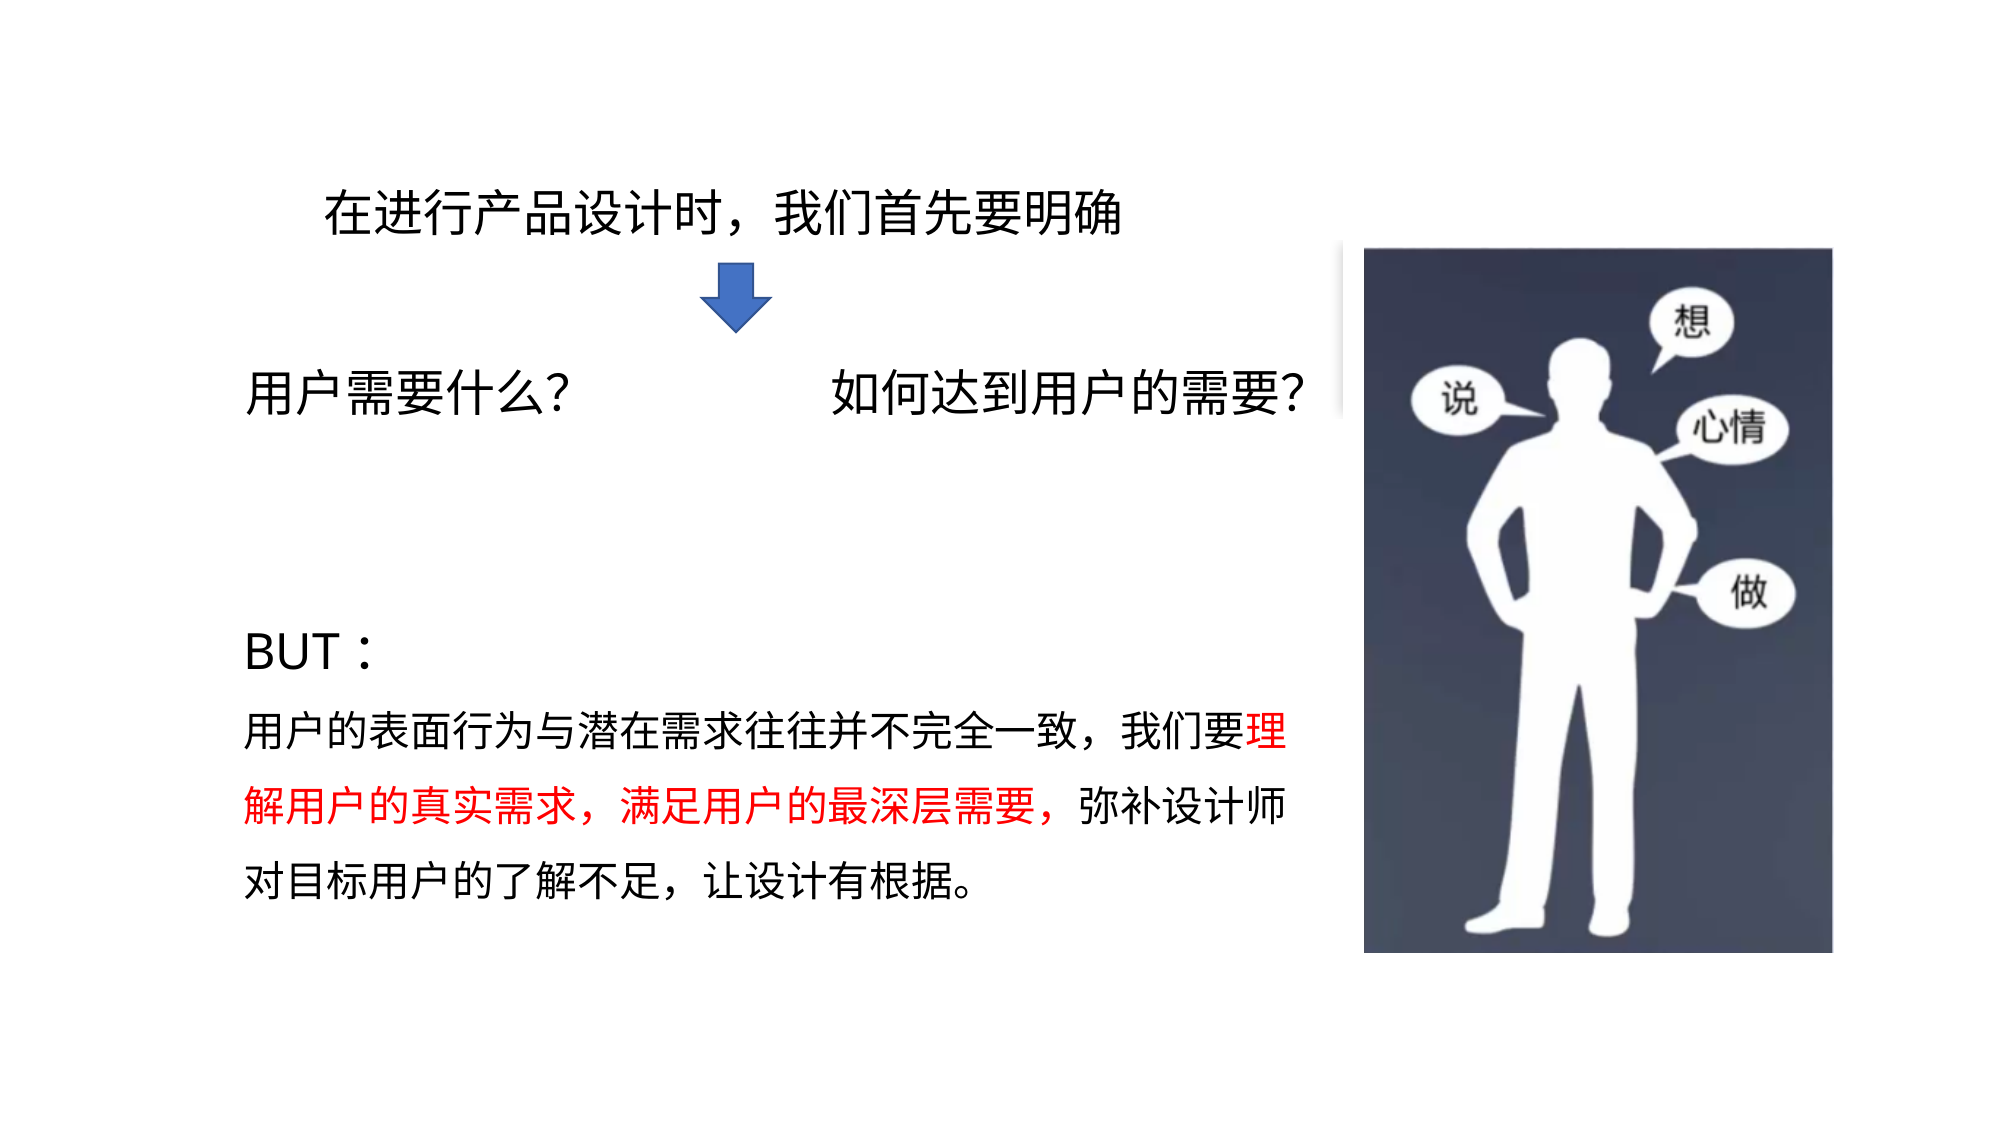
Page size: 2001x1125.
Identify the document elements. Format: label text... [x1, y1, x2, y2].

text_box BUT： 用户的表面行为与潜在需求往往并不完全一致，我们要理解用户的真实需求，满足用户的最深层需要，弥补设计师对目标用户的了解不足，让设计有根据。 [228, 582, 1325, 912]
text_box 在进行产品设计时，我们首先要明确 [323, 144, 1149, 250]
picture [1363, 246, 1834, 954]
text_box 如何达到用户的需要？ [815, 323, 1346, 429]
text_box 用户需要什么？ [230, 323, 611, 429]
text_box [699, 262, 773, 334]
